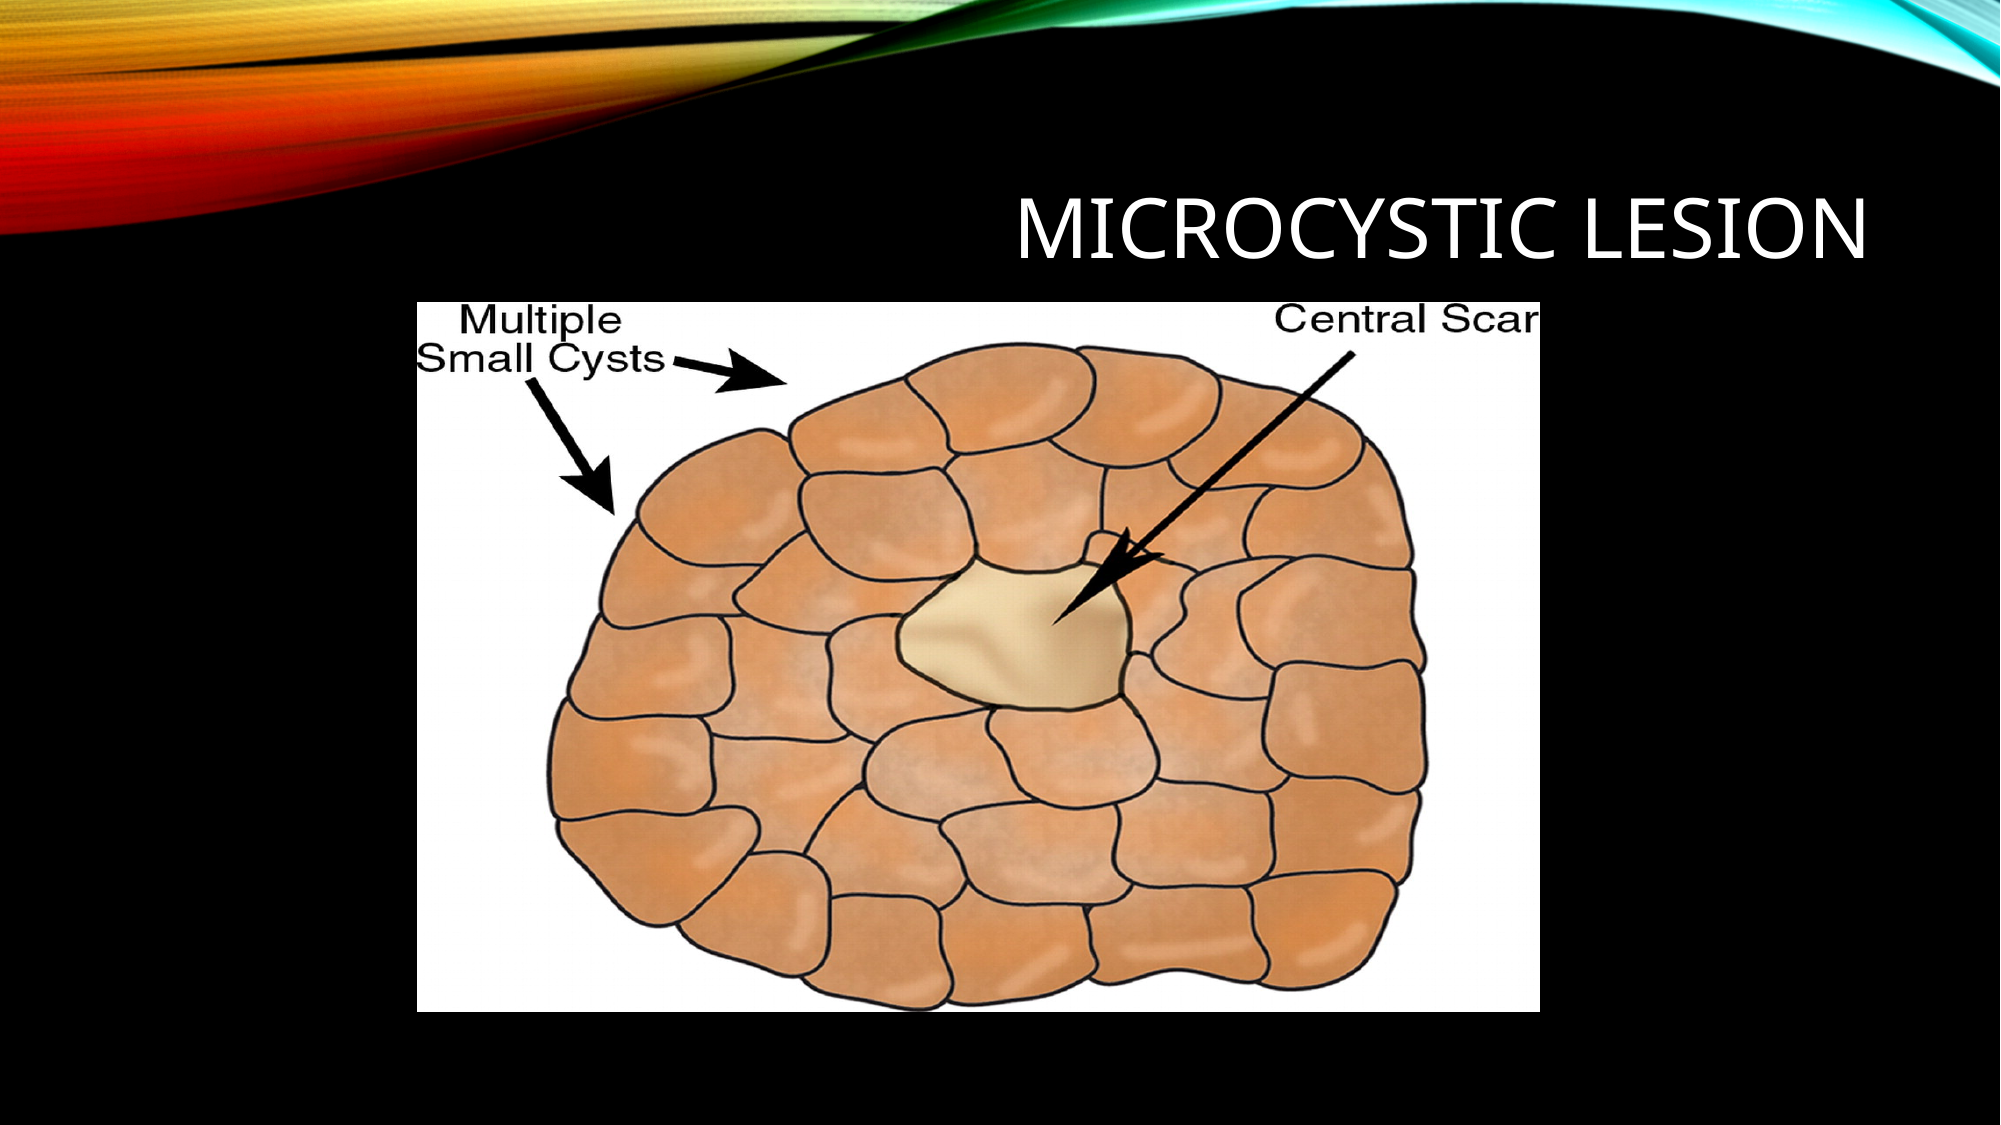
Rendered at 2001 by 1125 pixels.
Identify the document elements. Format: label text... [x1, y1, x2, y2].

picture [0, 0, 2000, 237]
title MICROCYSTIC LESION [474, 125, 1888, 338]
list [417, 301, 1540, 1012]
